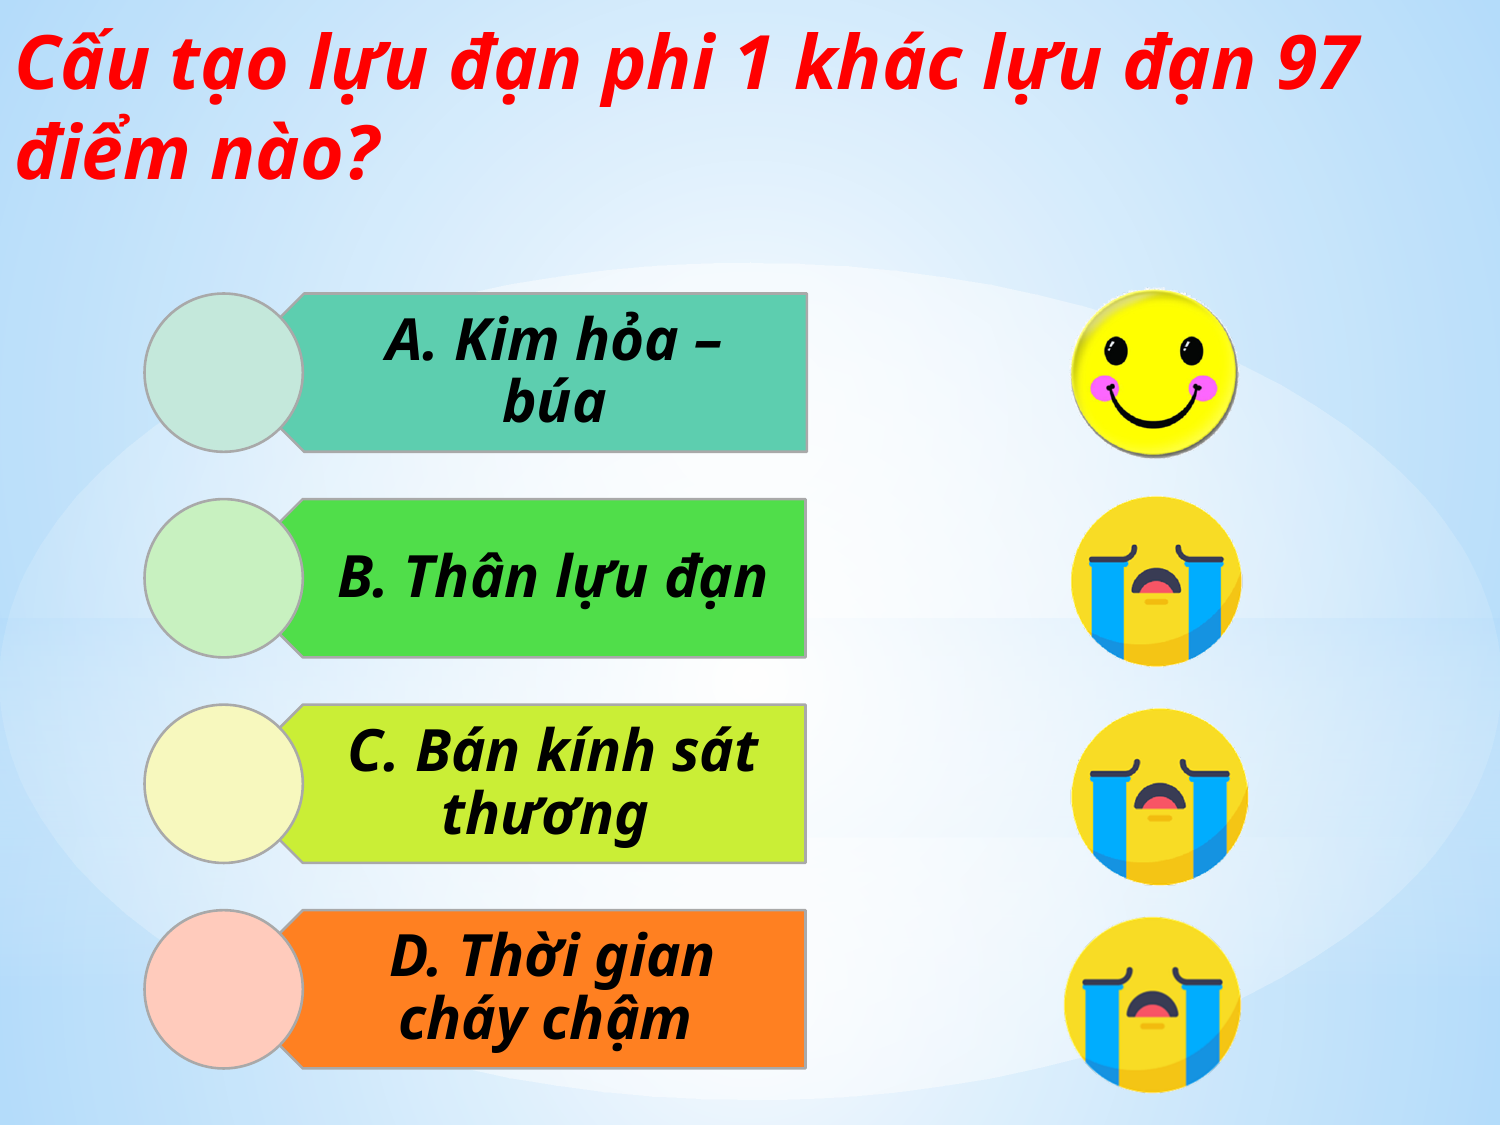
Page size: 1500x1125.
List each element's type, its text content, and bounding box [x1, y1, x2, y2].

text_box D. Thời gian cháy chậm [280, 908, 807, 1070]
text_box A. Kim hỏa – búa [280, 292, 809, 454]
picture [1055, 908, 1251, 1102]
picture [1062, 699, 1258, 894]
text_box B. Thân lựu đạn [280, 497, 807, 659]
text_box [143, 703, 305, 865]
text_box [143, 908, 305, 1070]
text_box C. Bán kính sát thương [280, 703, 807, 865]
picture [1056, 274, 1251, 470]
picture [1062, 487, 1251, 675]
text_box Cấu tạo lựu đạn phi 1 khác lựu đạn 97 điểm nào? [0, 7, 1500, 203]
text_box [143, 292, 305, 454]
text_box [143, 497, 305, 659]
